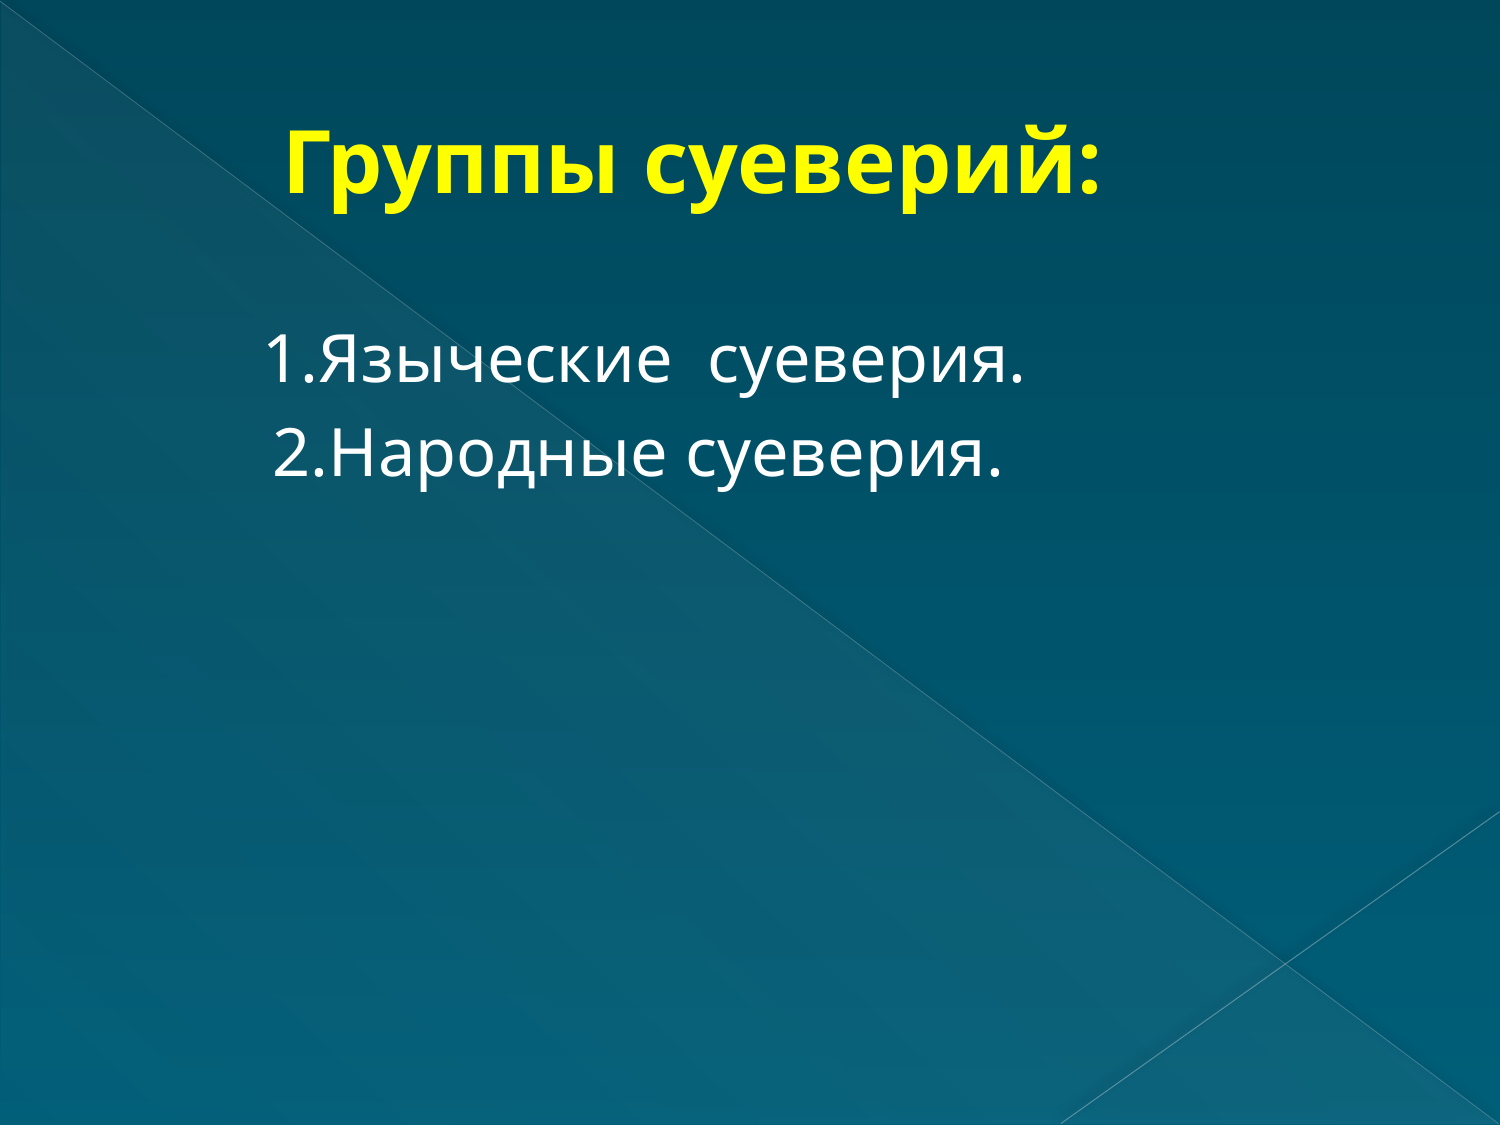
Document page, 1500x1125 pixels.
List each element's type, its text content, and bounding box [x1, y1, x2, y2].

title Группы суеверий: [75, 43, 1425, 274]
list 1.Языческие суеверия. 2.Народные суеверия. [75, 308, 1425, 1059]
